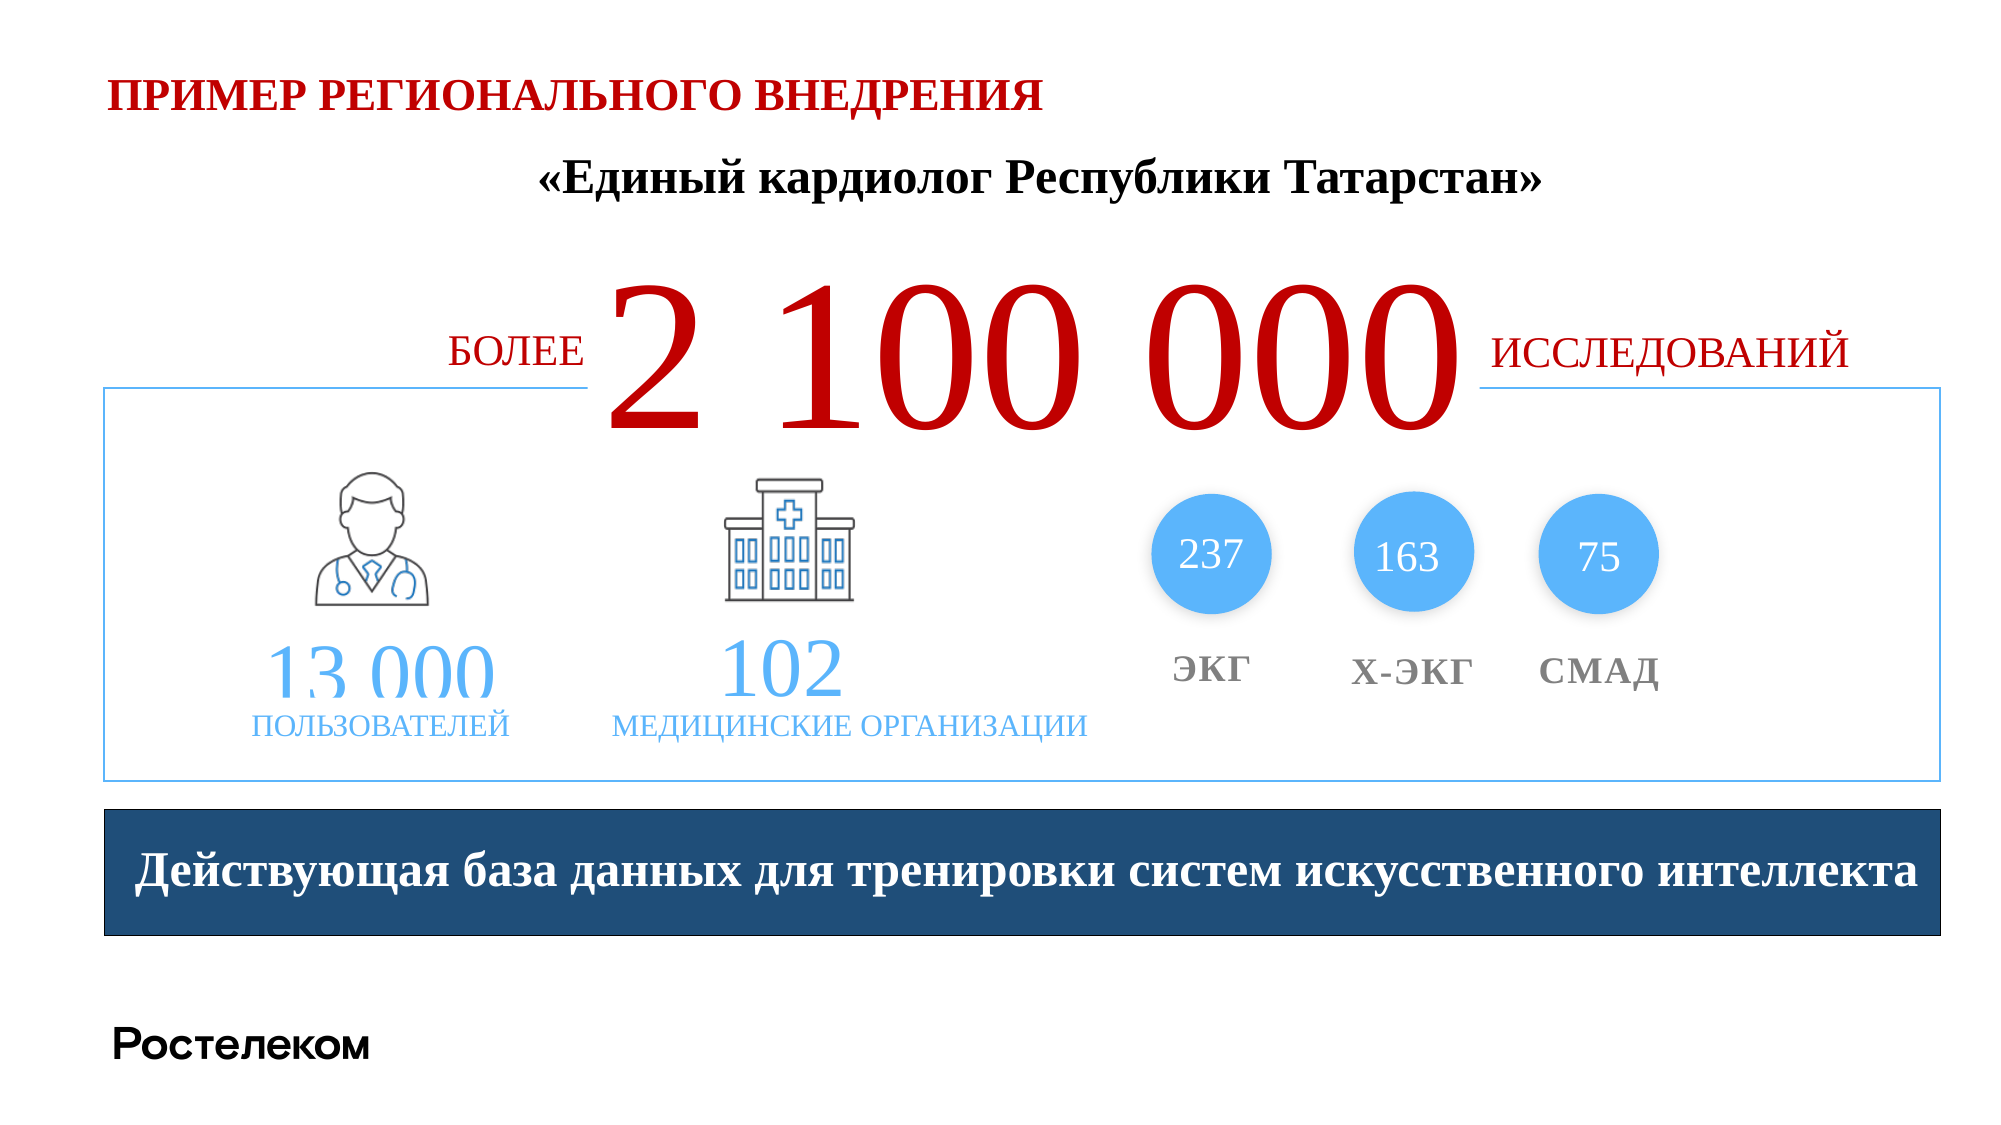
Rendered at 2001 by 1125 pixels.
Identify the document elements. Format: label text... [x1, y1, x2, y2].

title ПРИМЕР РЕГИОНАЛЬНОГО ВНЕДРЕНИЯ [92, 62, 1169, 194]
text_box Х-ЭКГ [1336, 639, 1489, 699]
text_box «Единый кардиолог Республики Татарстан» [522, 122, 1596, 233]
text_box [1361, 490, 1476, 585]
text_box [1365, 588, 1464, 613]
text_box Действующая база данных для тренировки систем искусственного интеллекта [120, 829, 1948, 905]
text_box [1150, 492, 1265, 616]
picture [722, 460, 857, 620]
text_box [103, 387, 1941, 782]
picture [303, 470, 441, 608]
text_box [104, 809, 1941, 936]
text_box ЭКГ [1156, 637, 1267, 697]
text_box 13 000 [249, 610, 512, 697]
text_box [1352, 525, 1359, 579]
text_box 102 [703, 604, 861, 721]
text_box БОЛЕЕ [432, 314, 587, 382]
text_box 75 [1561, 519, 1648, 588]
text_box СМАД [1523, 638, 1674, 699]
text_box 163 [1359, 520, 1466, 588]
picture [90, 1013, 392, 1082]
text_box ИССЛЕДОВАНИЙ [1475, 316, 1876, 384]
text_box МЕДИЦИНСКИЕ ОРГАНИЗАЦИИ [596, 697, 1104, 750]
text_box 237 [1163, 517, 1271, 585]
text_box ПОЛЬЗОВАТЕЛЕЙ [236, 697, 526, 750]
text_box 2 100 000 [587, 205, 1480, 480]
text_box [1537, 492, 1660, 616]
